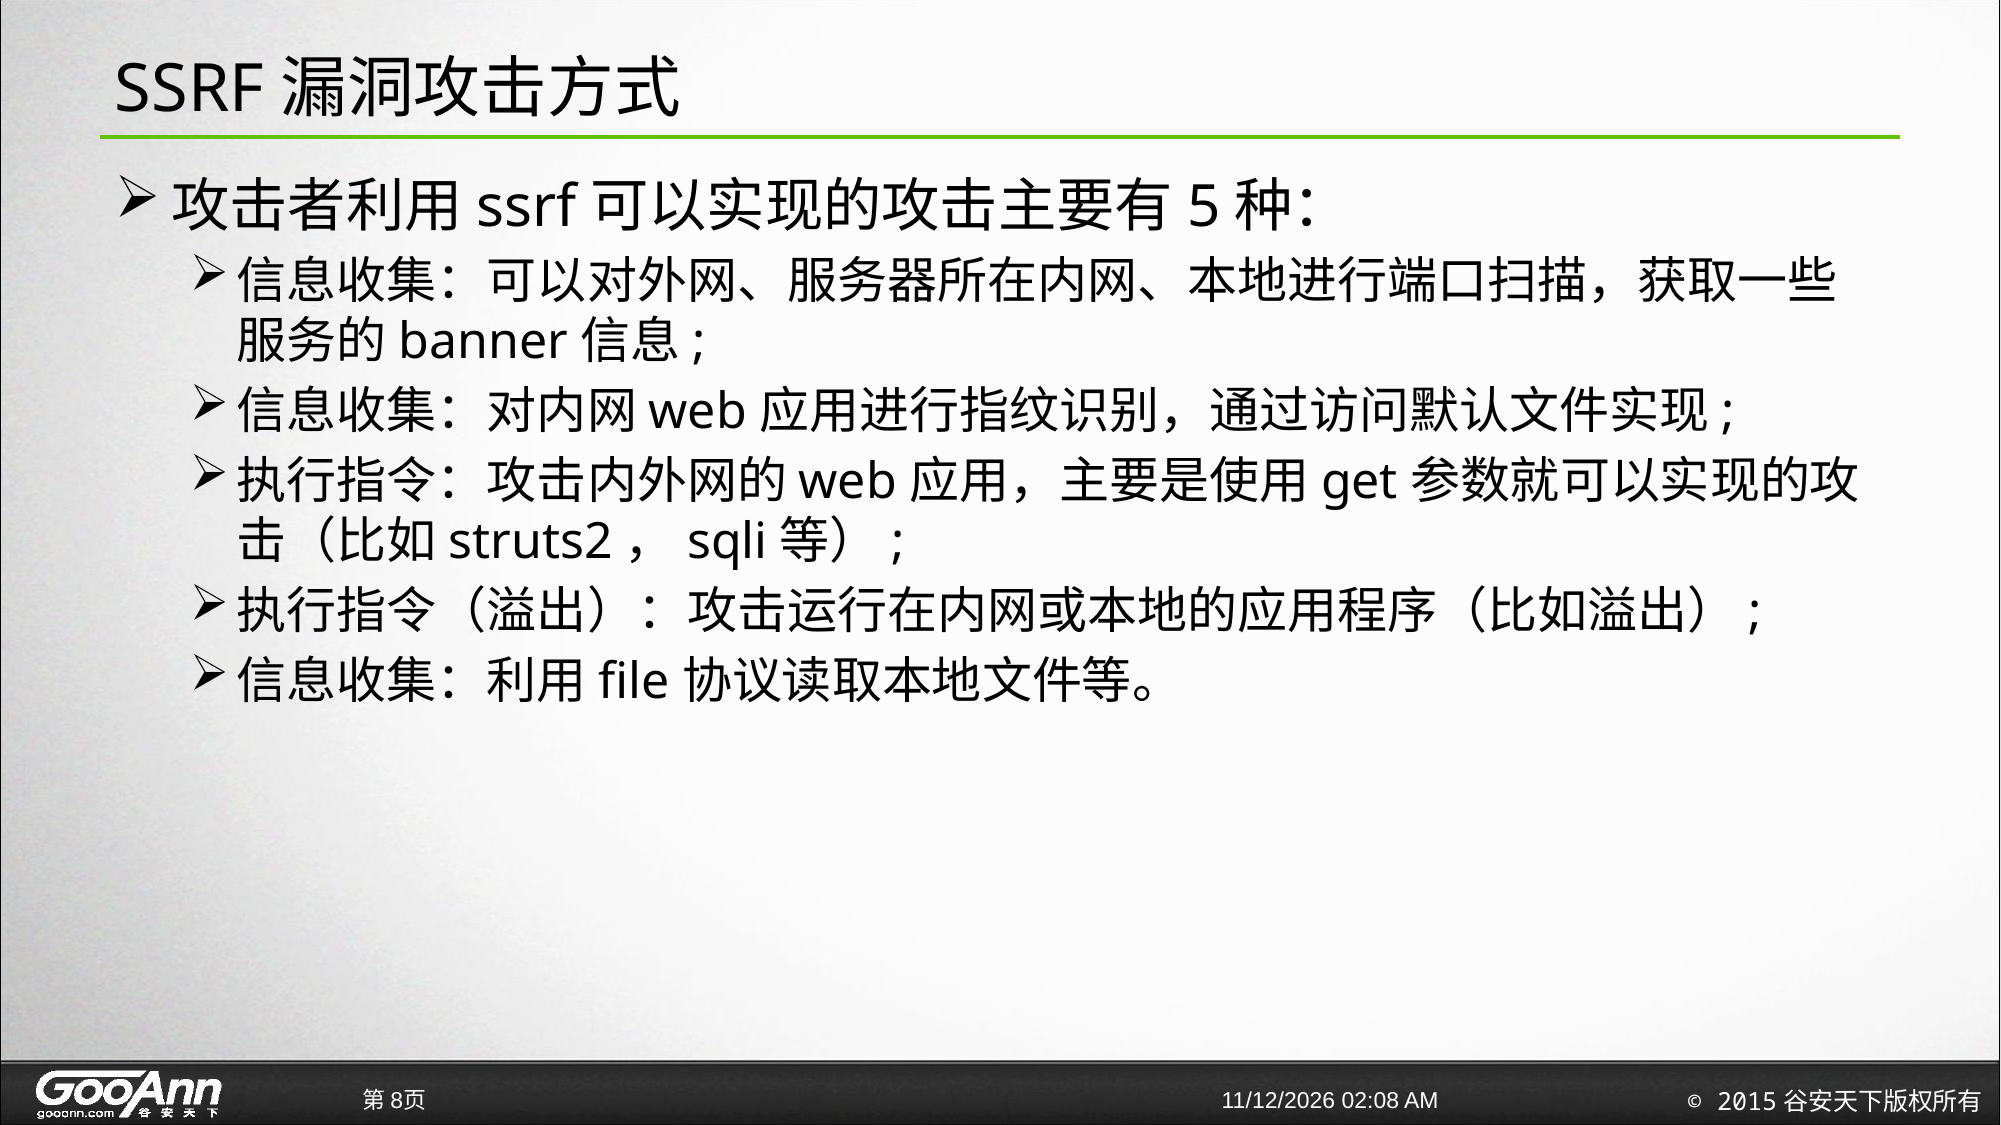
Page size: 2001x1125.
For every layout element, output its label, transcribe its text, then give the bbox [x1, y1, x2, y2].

picture [0, 0, 2001, 1125]
list 攻击者利用ssrf可以实现的攻击主要有5种： 信息收集：可以对外网、服务器所在内网、本地进行端口扫描，获取一些服务的banner信息; 信息收集：对内网web应用进行指纹识别，通过访问默认文件实现; 执行指令：攻击内外网的web应用，主要是使用get参数就可以实现的攻击（比如struts2，sqli等）; 执行指令（溢出）：攻击运行在内网或本地的应用程序（比如溢出）; 信息收集：利用file协议读取本地文件等。 [99, 160, 1900, 1005]
title SSRF漏洞攻击方式 [99, 45, 1900, 126]
